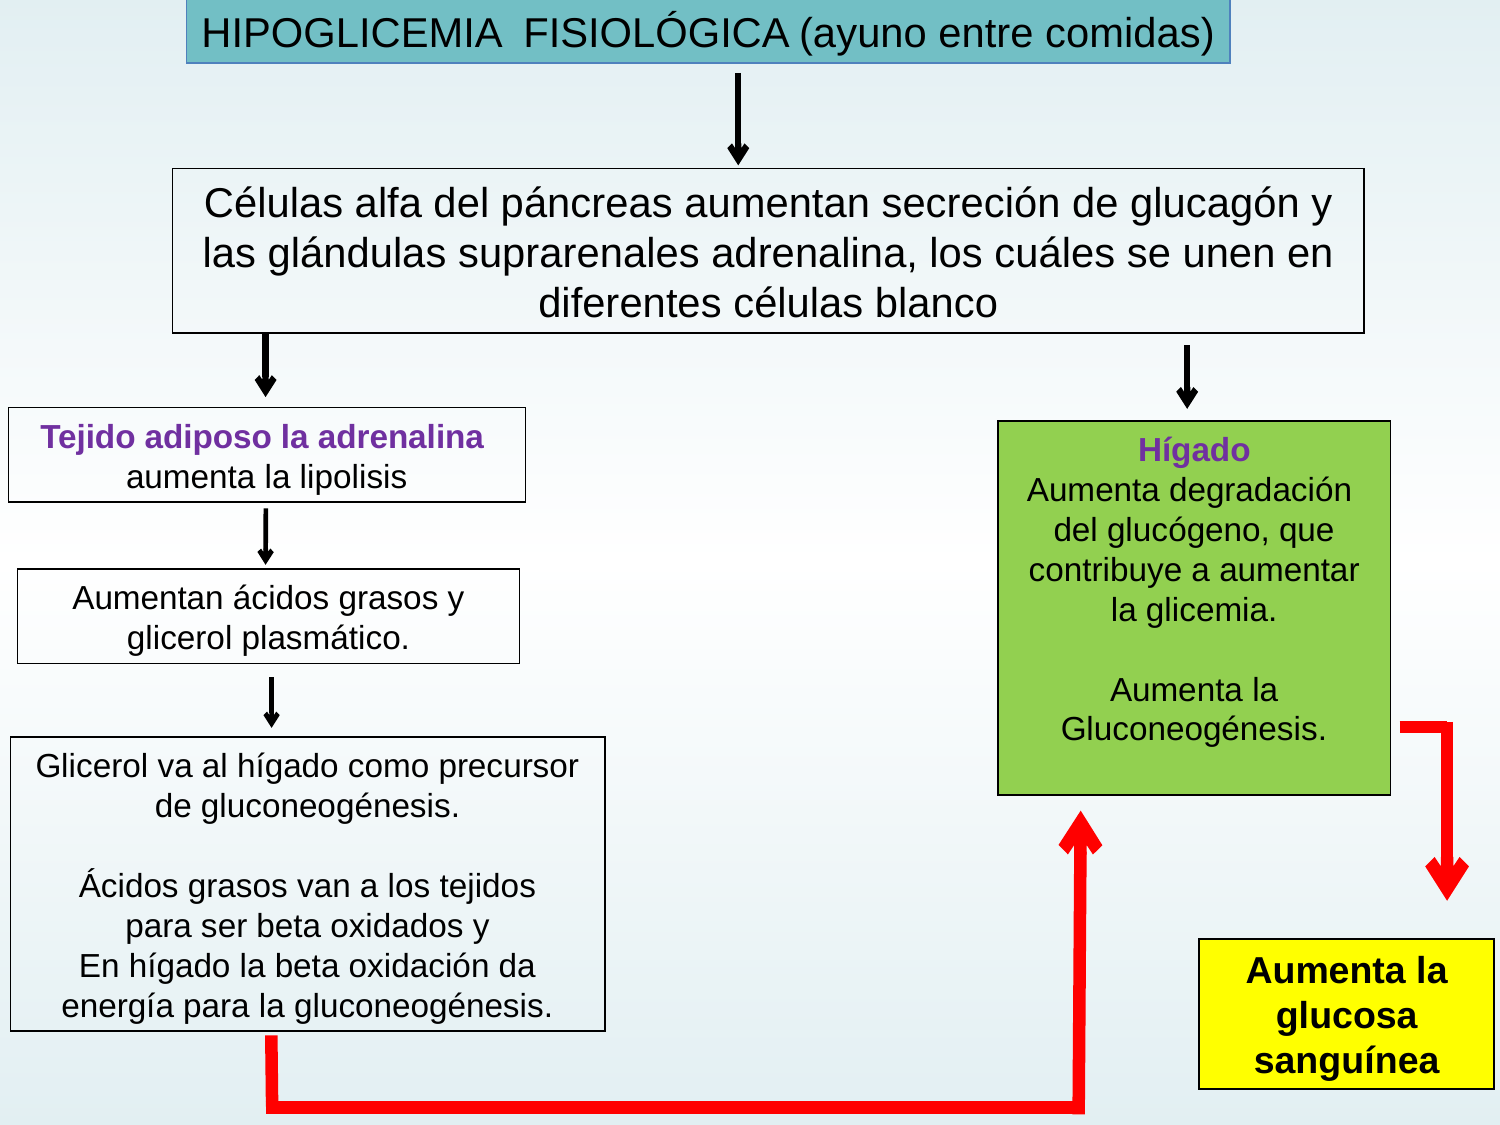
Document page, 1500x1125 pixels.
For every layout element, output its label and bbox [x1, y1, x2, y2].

text_box [8, 0, 1495, 1115]
